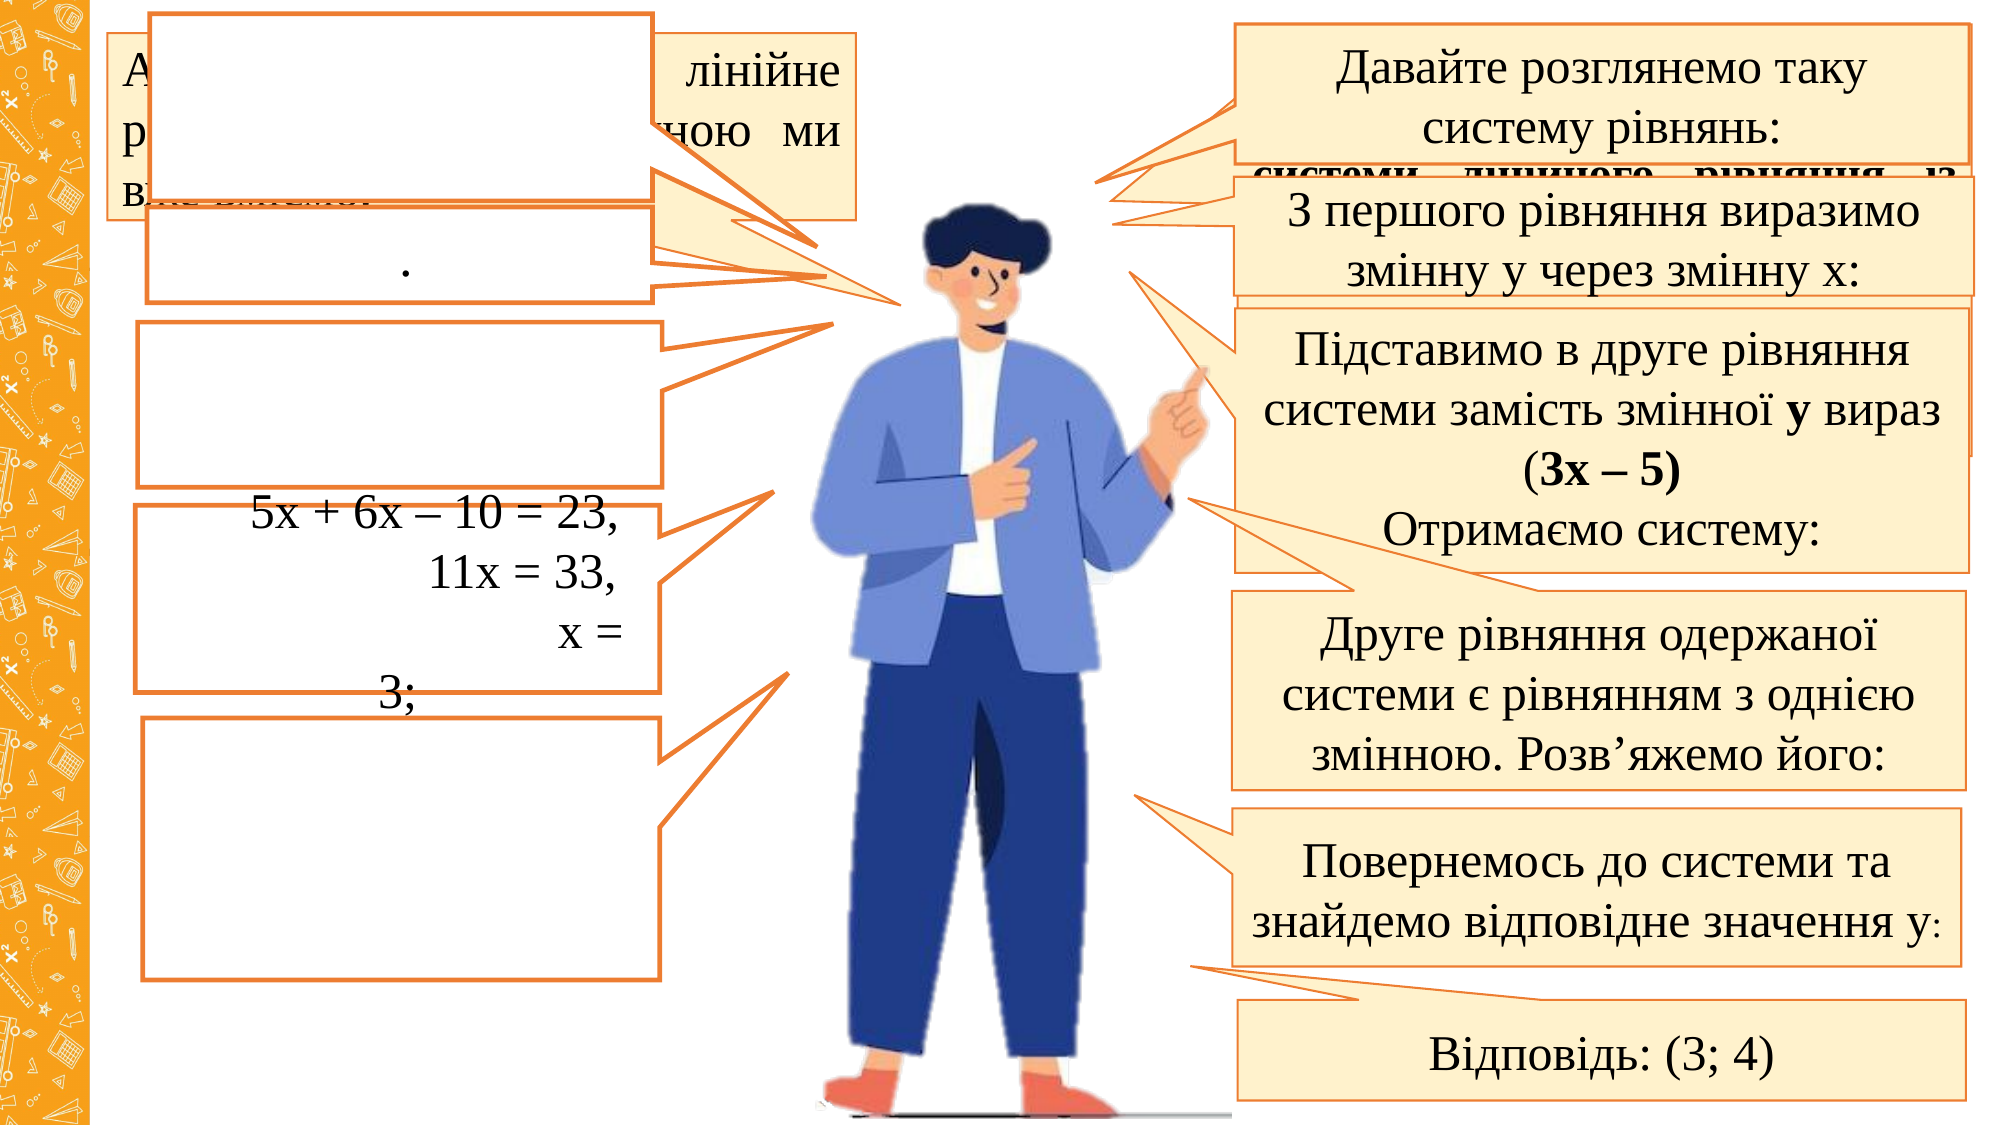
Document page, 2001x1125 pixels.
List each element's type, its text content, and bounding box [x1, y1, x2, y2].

picture [768, 185, 1232, 1119]
text_box Давайте розглянемо таку систему рівнянь: [1094, 23, 1971, 184]
text_box А от розв’язувати лінійне рівняння з однією змінною ми вже вміємо. [655, 174, 768, 269]
text_box Відповідь: (3; 4) [1232, 969, 1967, 1102]
text_box Зараз розглянемо розв’язування системи лінійного рівняння із двома змінними зведенням його до розв’язування лінійного рівняння з однією змінною. [1236, 297, 1973, 458]
text_box А от розв’язувати лінійне рівняння з однією змінною ми вже вміємо. [106, 181, 147, 222]
text_box А от розв’язувати лінійне рівняння з однією змінною ми вже вміємо. [106, 32, 147, 90]
text_box А от розв’язувати лінійне рівняння з однією змінною ми вже вміємо. [655, 32, 857, 206]
text_box З першого рівняння виразимо змінну у через змінну х: [1232, 175, 1976, 297]
text_box 5х + 6х – 10 = 23, 11х = 33, х = 3; [134, 492, 768, 694]
text_box Друге рівняння одержаної системи є рівнянням з однією змінною. Розв’яжемо його: [1232, 508, 1967, 792]
picture [0, 0, 190, 1125]
text_box Повернемось до системи та знайдемо відповідне значення у: [1232, 807, 1963, 968]
text_box Підставимо в друге рівняння системи замість змінної у вираз (3х – 5) Отримаємо систему: [1232, 307, 1971, 574]
text_box Зараз розглянемо розв’язування системи лінійного рівняння із двома змінними зведенням його до розв’язування лінійного рівняння з однією змінною. [1128, 23, 1973, 185]
